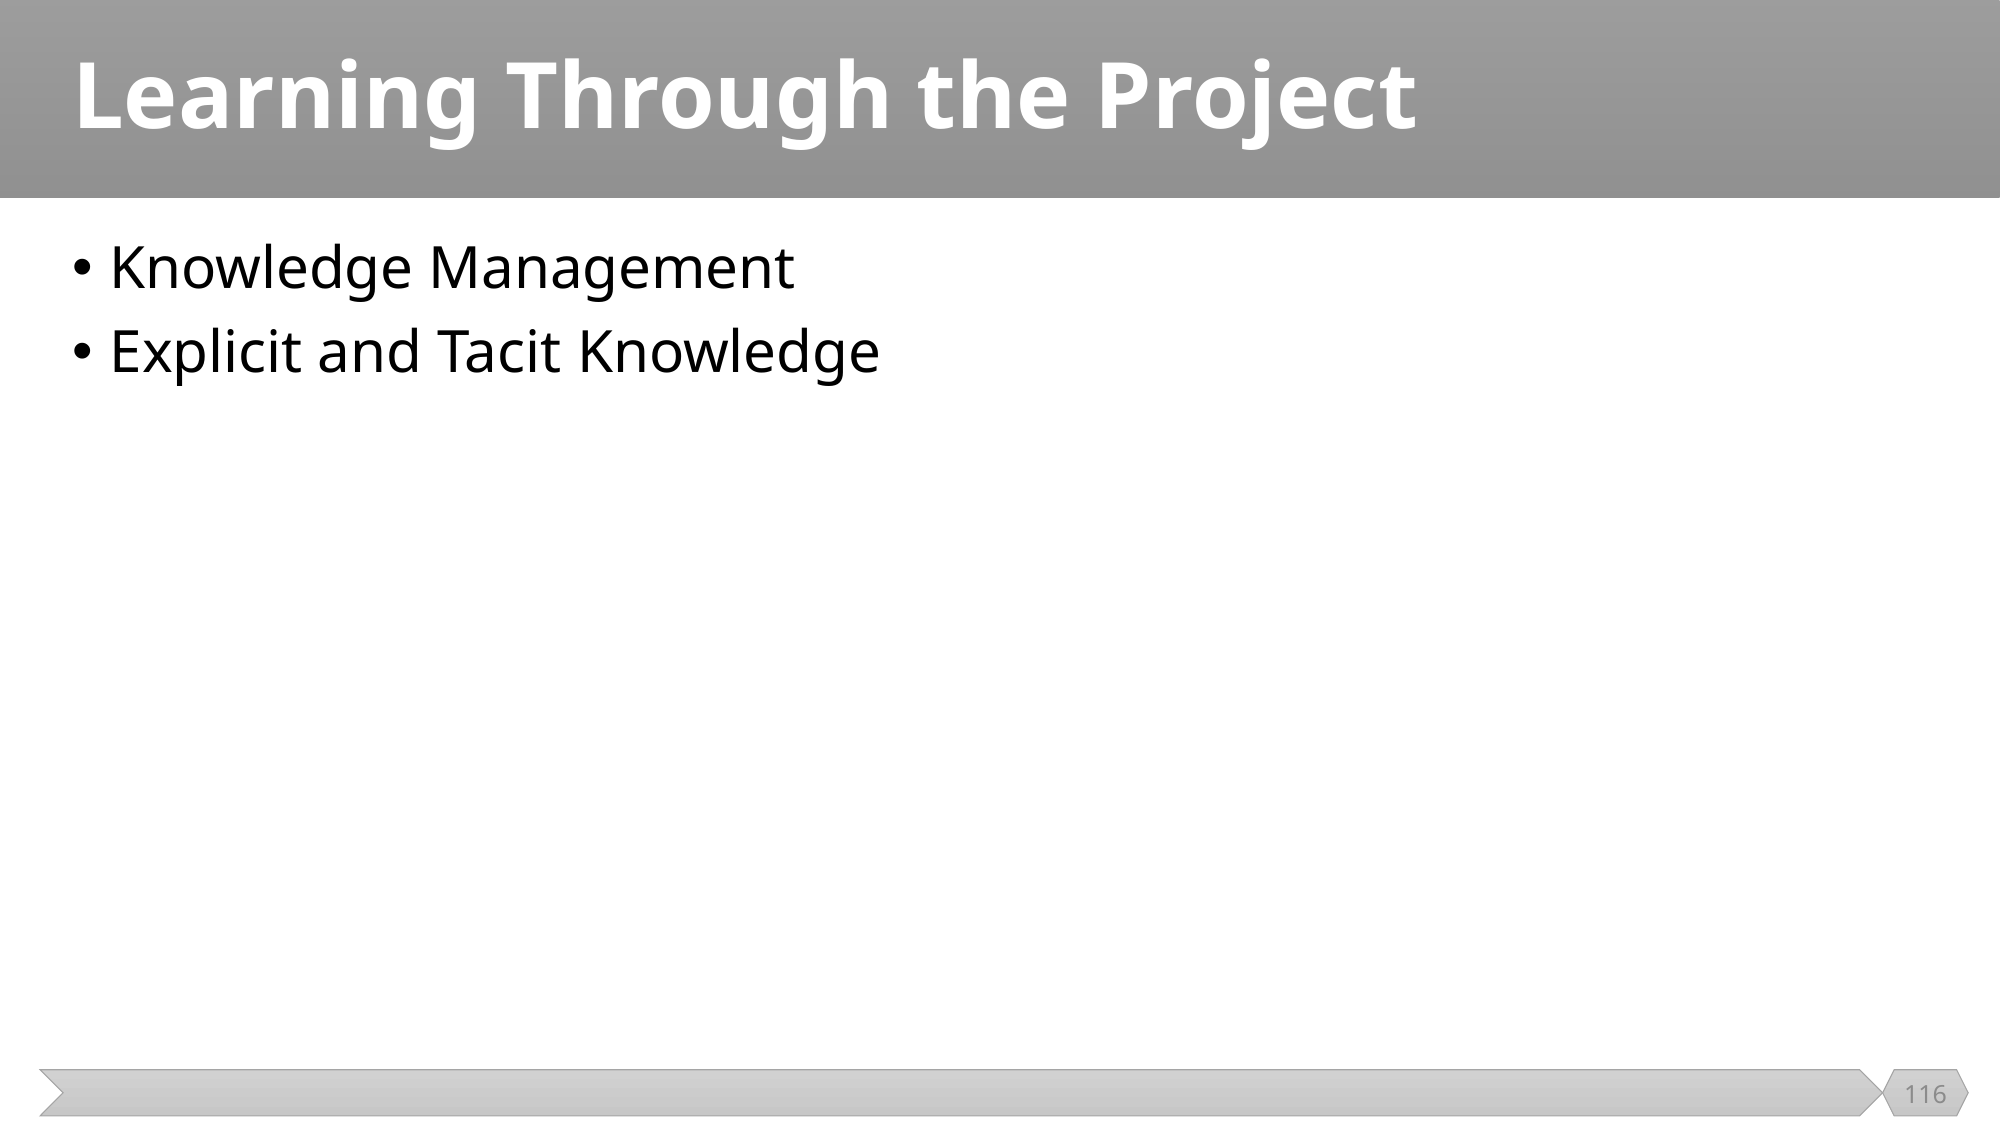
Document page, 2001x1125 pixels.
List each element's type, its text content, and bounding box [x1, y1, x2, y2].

list Knowledge Management Explicit and Tacit Knowledge [56, 230, 1969, 1010]
title Learning Through the Project [56, 0, 1969, 199]
slide_number 116 [1882, 1065, 1969, 1125]
